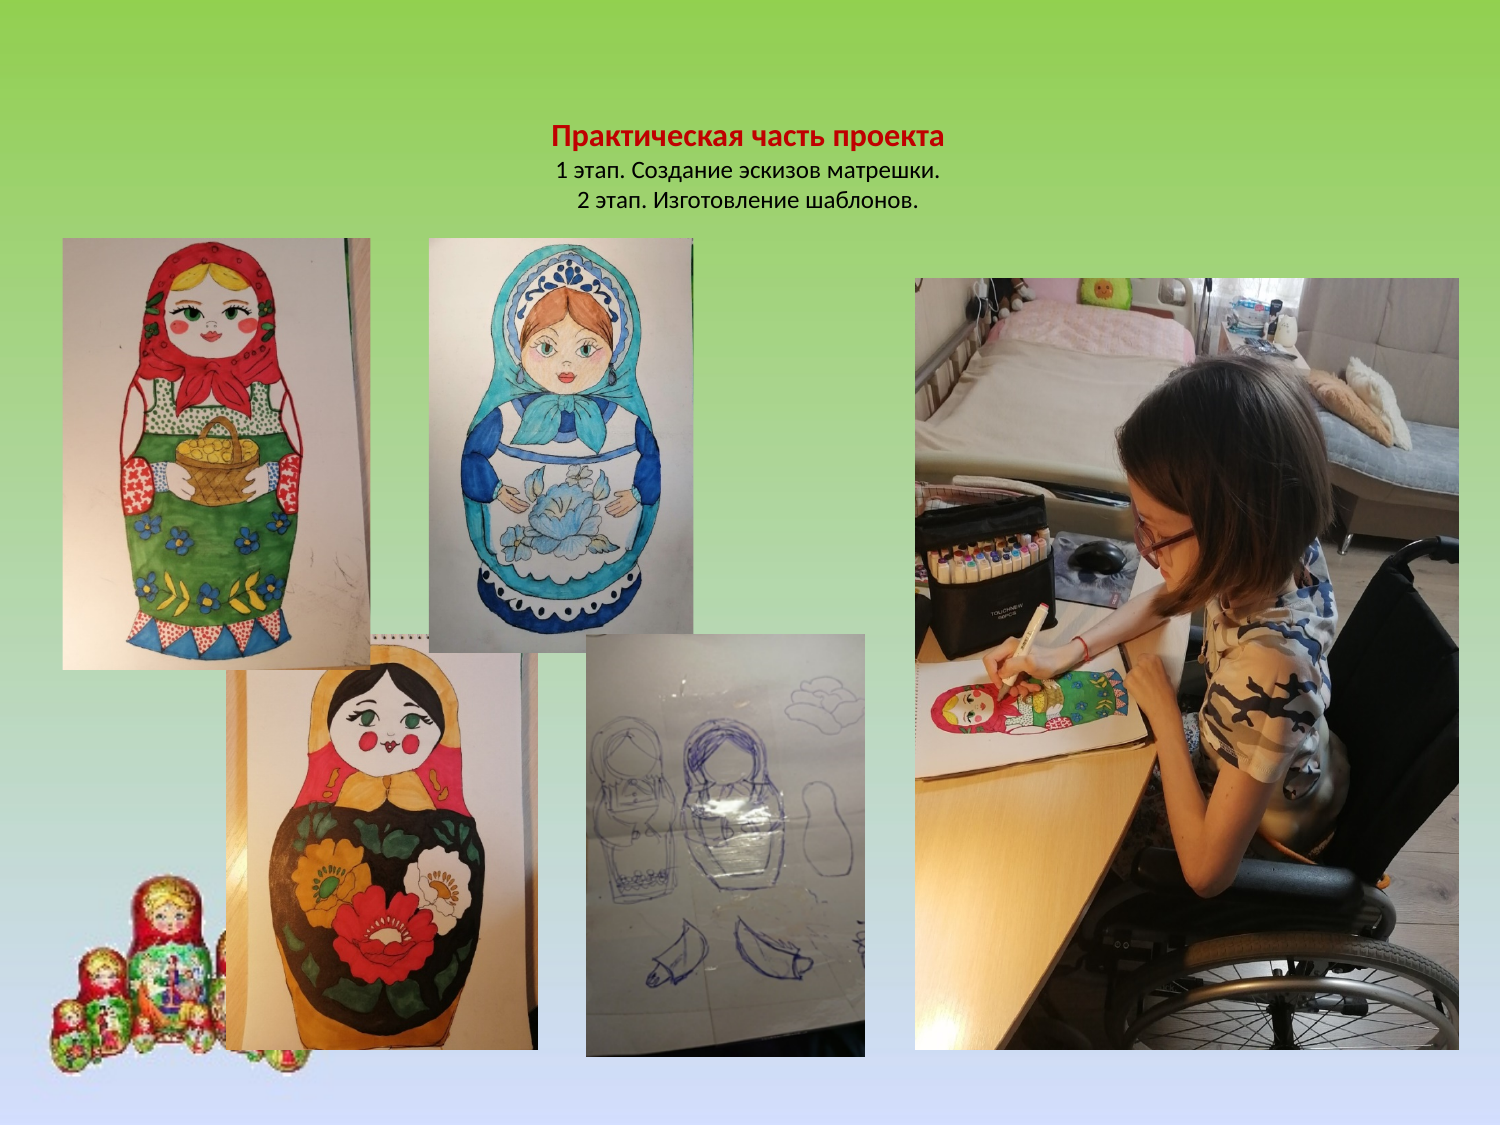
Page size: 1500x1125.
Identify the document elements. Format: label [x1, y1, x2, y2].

list [226, 634, 538, 1050]
list [62, 238, 371, 670]
picture [0, 0, 1500, 1125]
